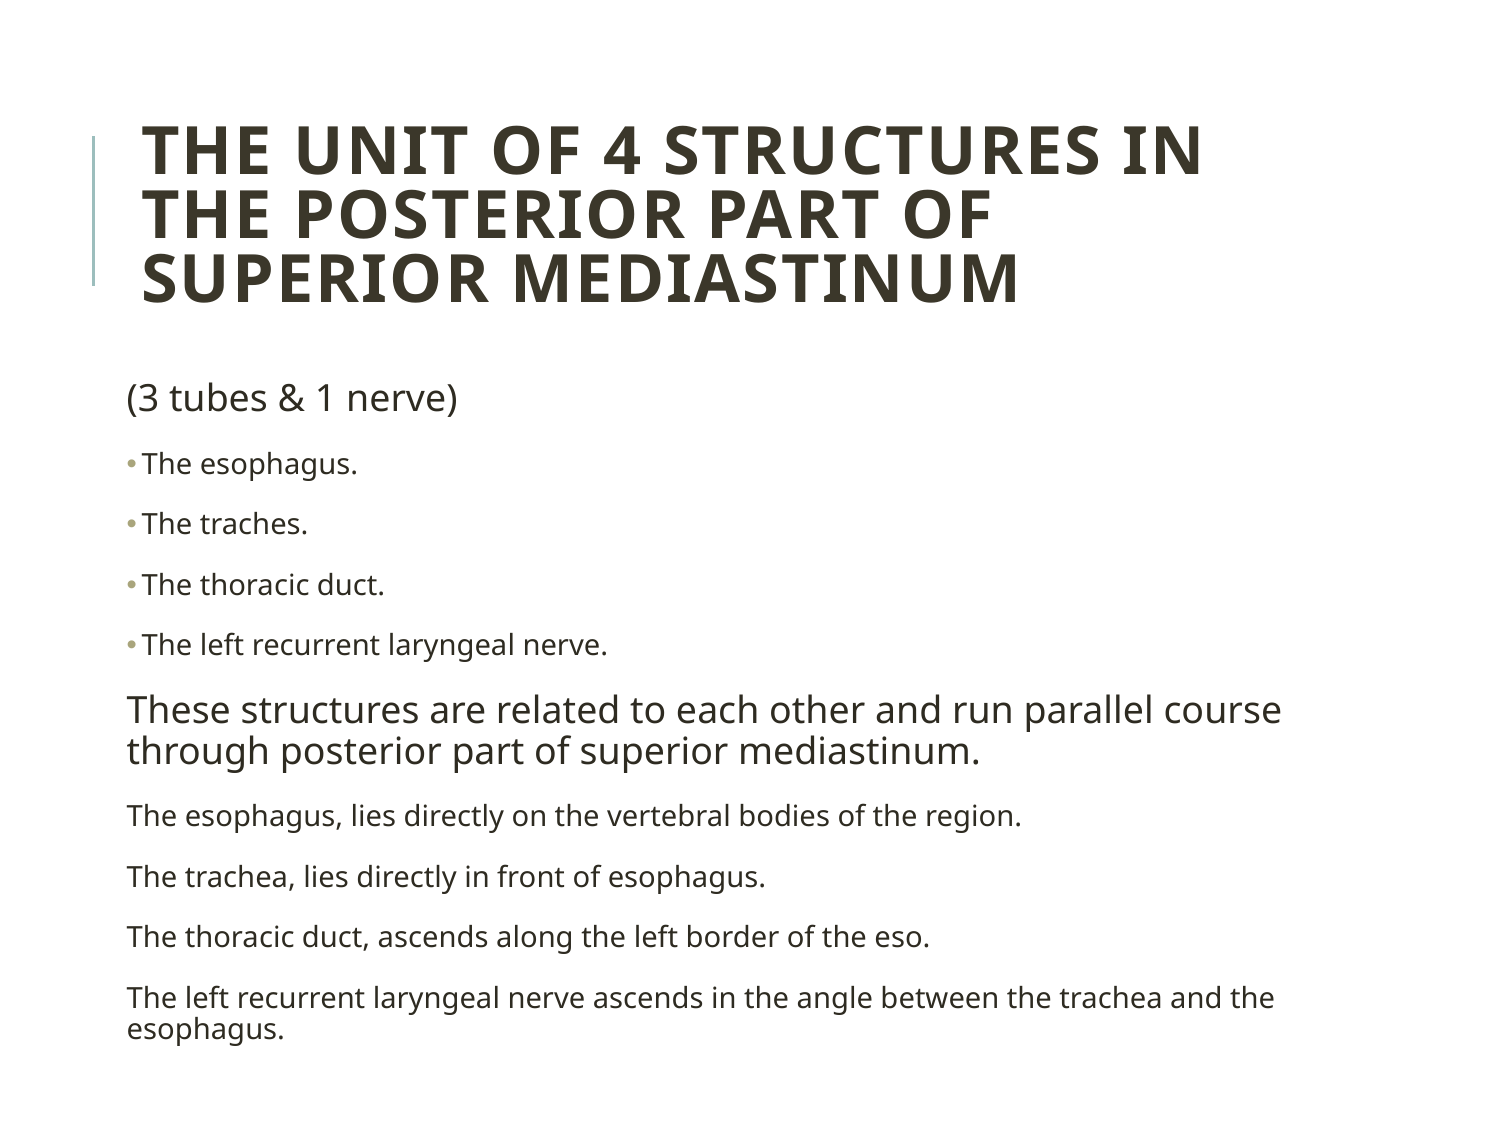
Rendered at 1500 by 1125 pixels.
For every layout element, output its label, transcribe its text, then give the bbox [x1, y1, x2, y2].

text_box (3 tubes & 1 nerve) The esophagus. The traches. The thoracic duct. The left recurrent laryngeal nerve. These structures are related to each other and run parallel course through posterior part of superior mediastinum. The esophagus, lies directly on the vertebral bodies of the region. The trachea, lies directly in front of esophagus. The thoracic duct, ascends along the left border of the eso. The left recurrent laryngeal nerve ascends in the angle between the trachea and the esophagus. [119, 371, 1381, 1032]
text_box The unit of 4 structures in the posterior part of superior mediastinum [125, 95, 1322, 342]
